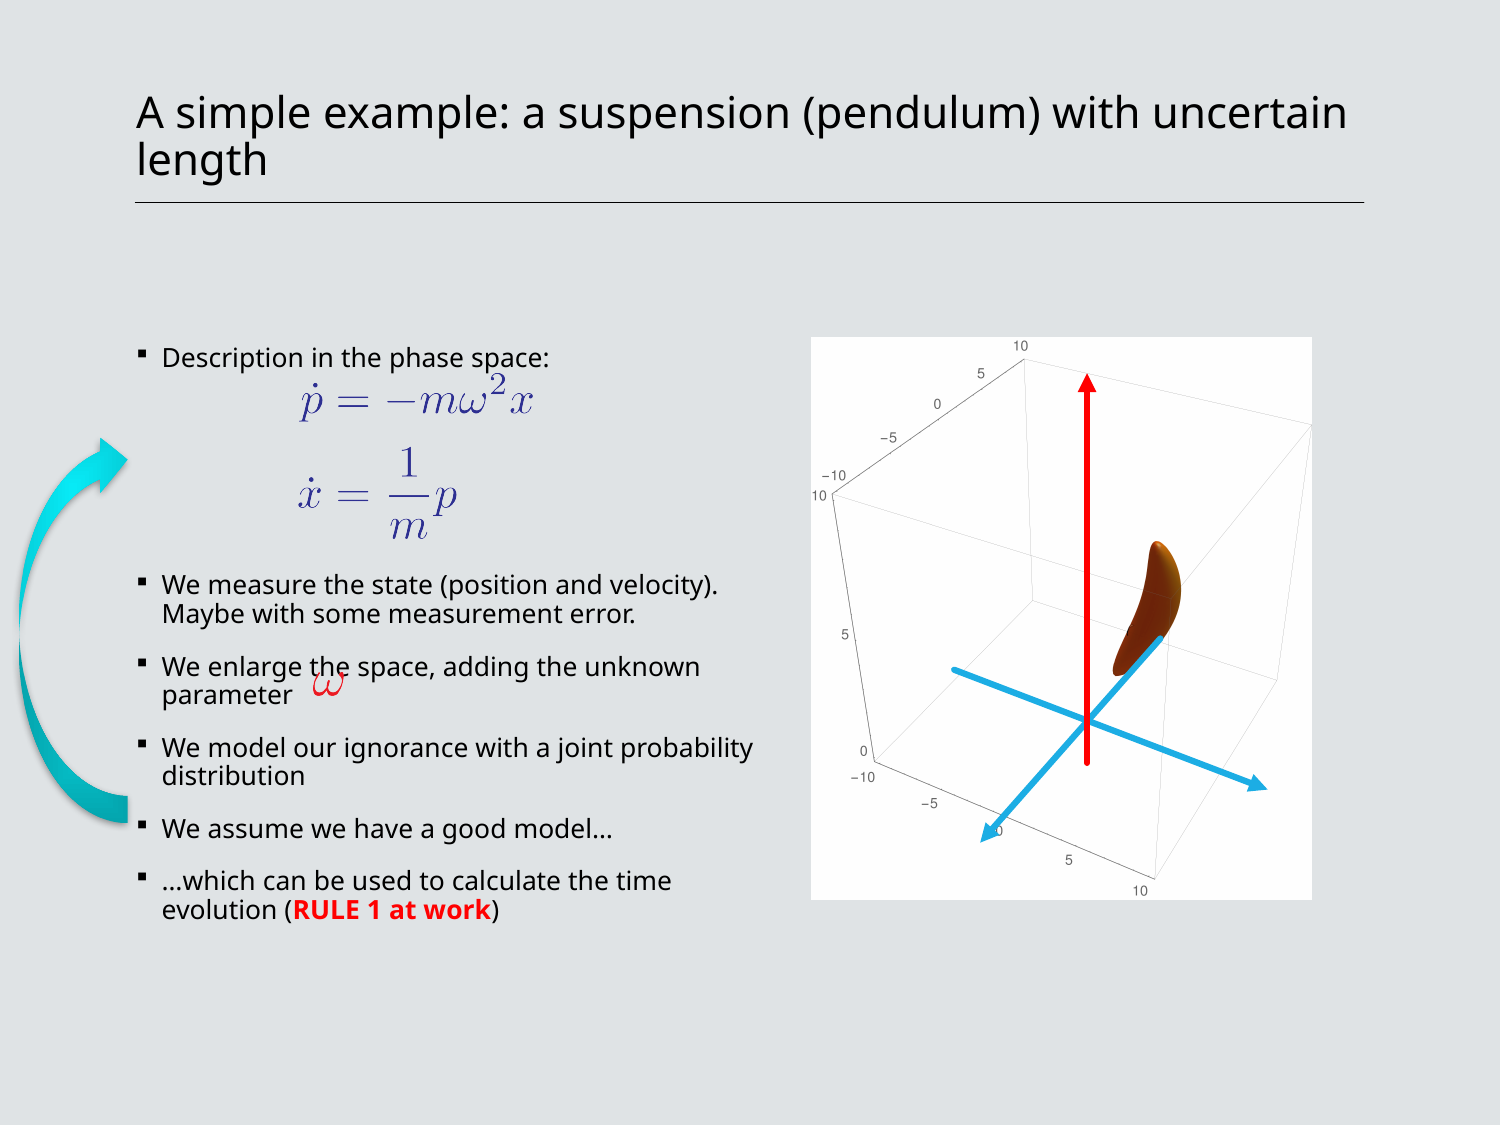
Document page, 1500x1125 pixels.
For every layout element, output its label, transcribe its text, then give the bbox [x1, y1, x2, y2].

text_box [980, 638, 1161, 843]
picture [298, 373, 533, 539]
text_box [954, 669, 974, 790]
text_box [1166, 669, 1268, 790]
title A simple example: a suspension (pendulum) with uncertain length [135, 12, 1364, 193]
text_box [18, 437, 128, 824]
list Description in the phase space: We measure the state (position and velocity). Maybe with some measurement error. We enlarge the space, adding the unknown parameter We model our ignorance with a joint probability distribution We assume we have a good model… …which can be used to calculate the time evolution (RULE 1 at work) [135, 337, 756, 935]
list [811, 337, 1312, 900]
picture [313, 672, 344, 696]
